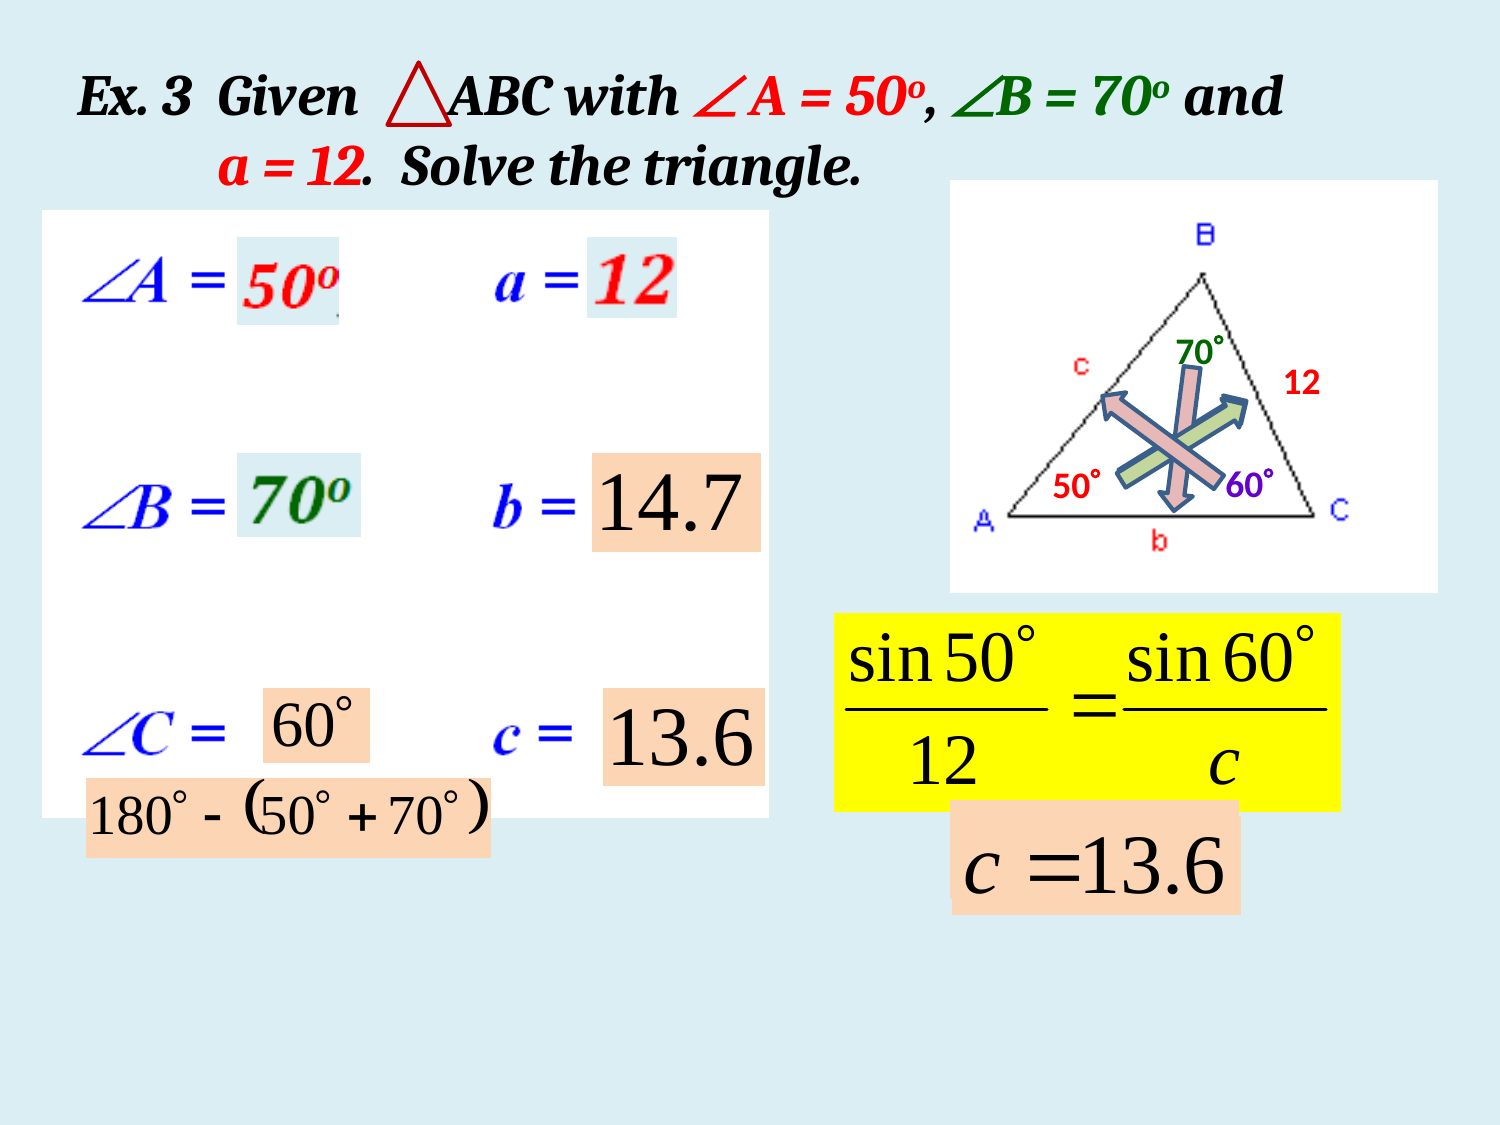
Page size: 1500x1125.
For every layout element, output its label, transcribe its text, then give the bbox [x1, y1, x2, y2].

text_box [85, 777, 491, 859]
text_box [833, 612, 1342, 801]
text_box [591, 453, 762, 553]
picture [41, 209, 769, 819]
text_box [1243, 808, 1342, 813]
picture [949, 180, 1438, 594]
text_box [833, 809, 944, 813]
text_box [951, 815, 1242, 915]
text_box [385, 60, 452, 127]
text_box Ex. 3 Given ABC with  A = 50o, B = 70o and a = 12. Solve the triangle. [62, 49, 1475, 205]
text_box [602, 687, 766, 787]
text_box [262, 687, 371, 764]
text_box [949, 810, 1240, 816]
